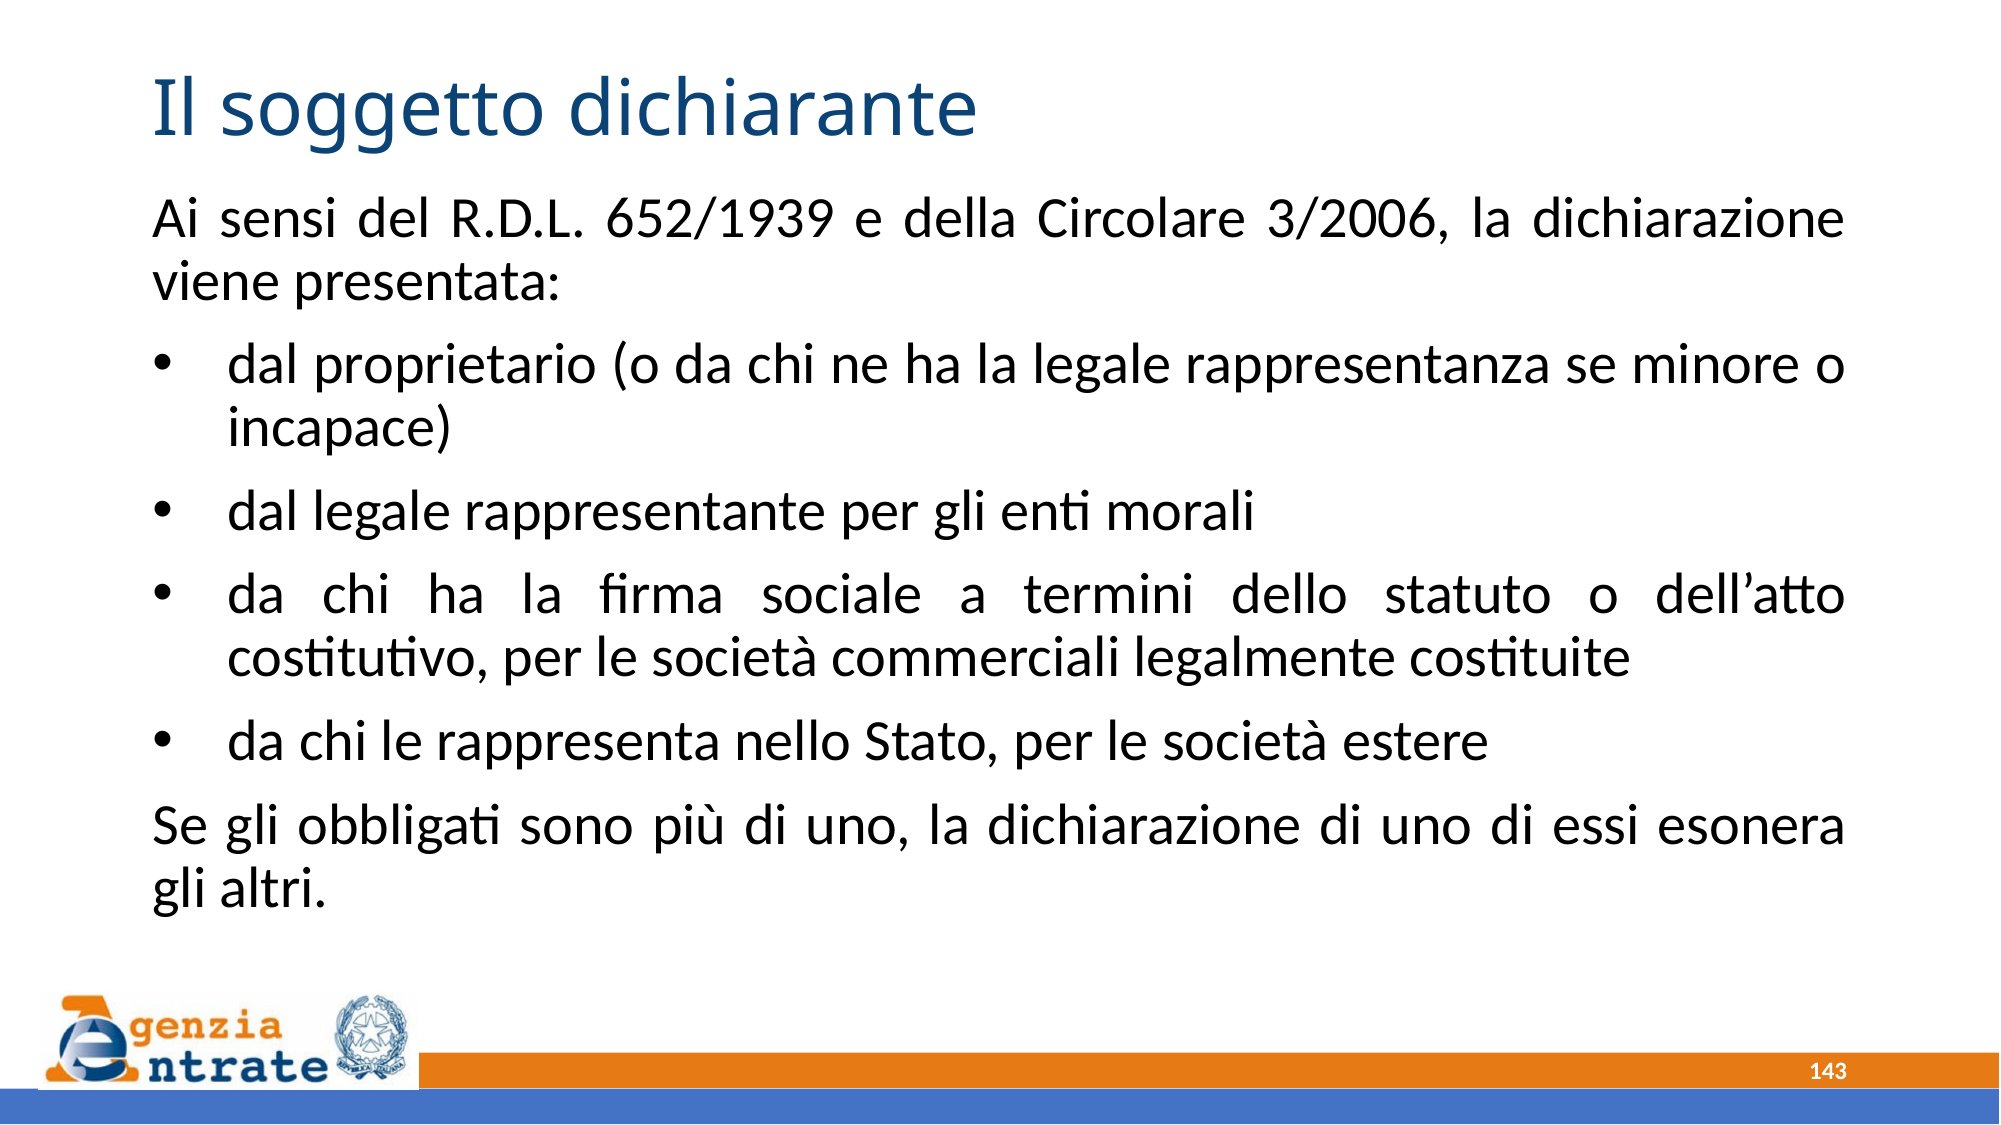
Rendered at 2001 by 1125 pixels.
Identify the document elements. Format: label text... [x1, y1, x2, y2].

title Il soggetto dichiarante [137, 59, 1863, 160]
picture [38, 990, 419, 1090]
list Ai sensi del R.D.L. 652/1939 e della Circolare 3/2006, la dichiarazione viene presentata: dal proprietario (o da chi ne ha la legale rappresentanza se minore o incapace) dal legale rappresentante per gli enti morali da chi ha la firma sociale a termini dello statuto o dell’atto costitutivo, per le società commerciali legalmente costituite da chi le rappresenta nello Stato, per le società estere Se gli obbligati sono più di uno, la dichiarazione di uno di essi esonera gli altri. [137, 179, 1863, 993]
